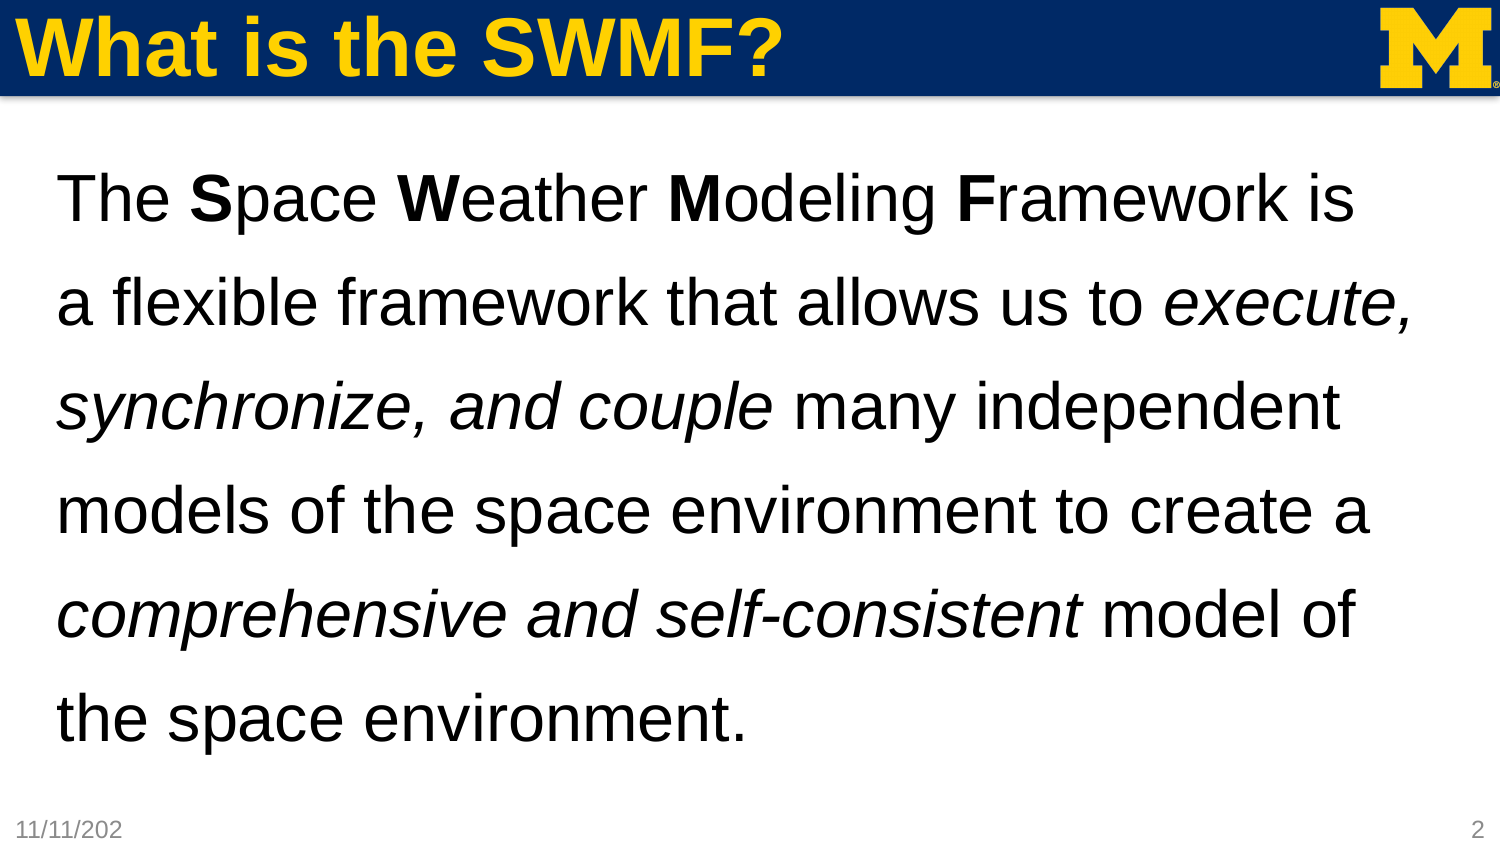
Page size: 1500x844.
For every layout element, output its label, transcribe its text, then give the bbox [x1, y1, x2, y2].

title What is the SWMF? [0, 1, 1234, 84]
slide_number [0, 812, 141, 844]
picture [1380, 7, 1500, 89]
list The Space Weather Modeling Framework is a flexible framework that allows us to execute, synchronize, and couple many independent models of the space environment to create a comprehensive and self-consistent model of the space environment. [41, 109, 1459, 777]
slide_number 2 [1354, 812, 1500, 844]
